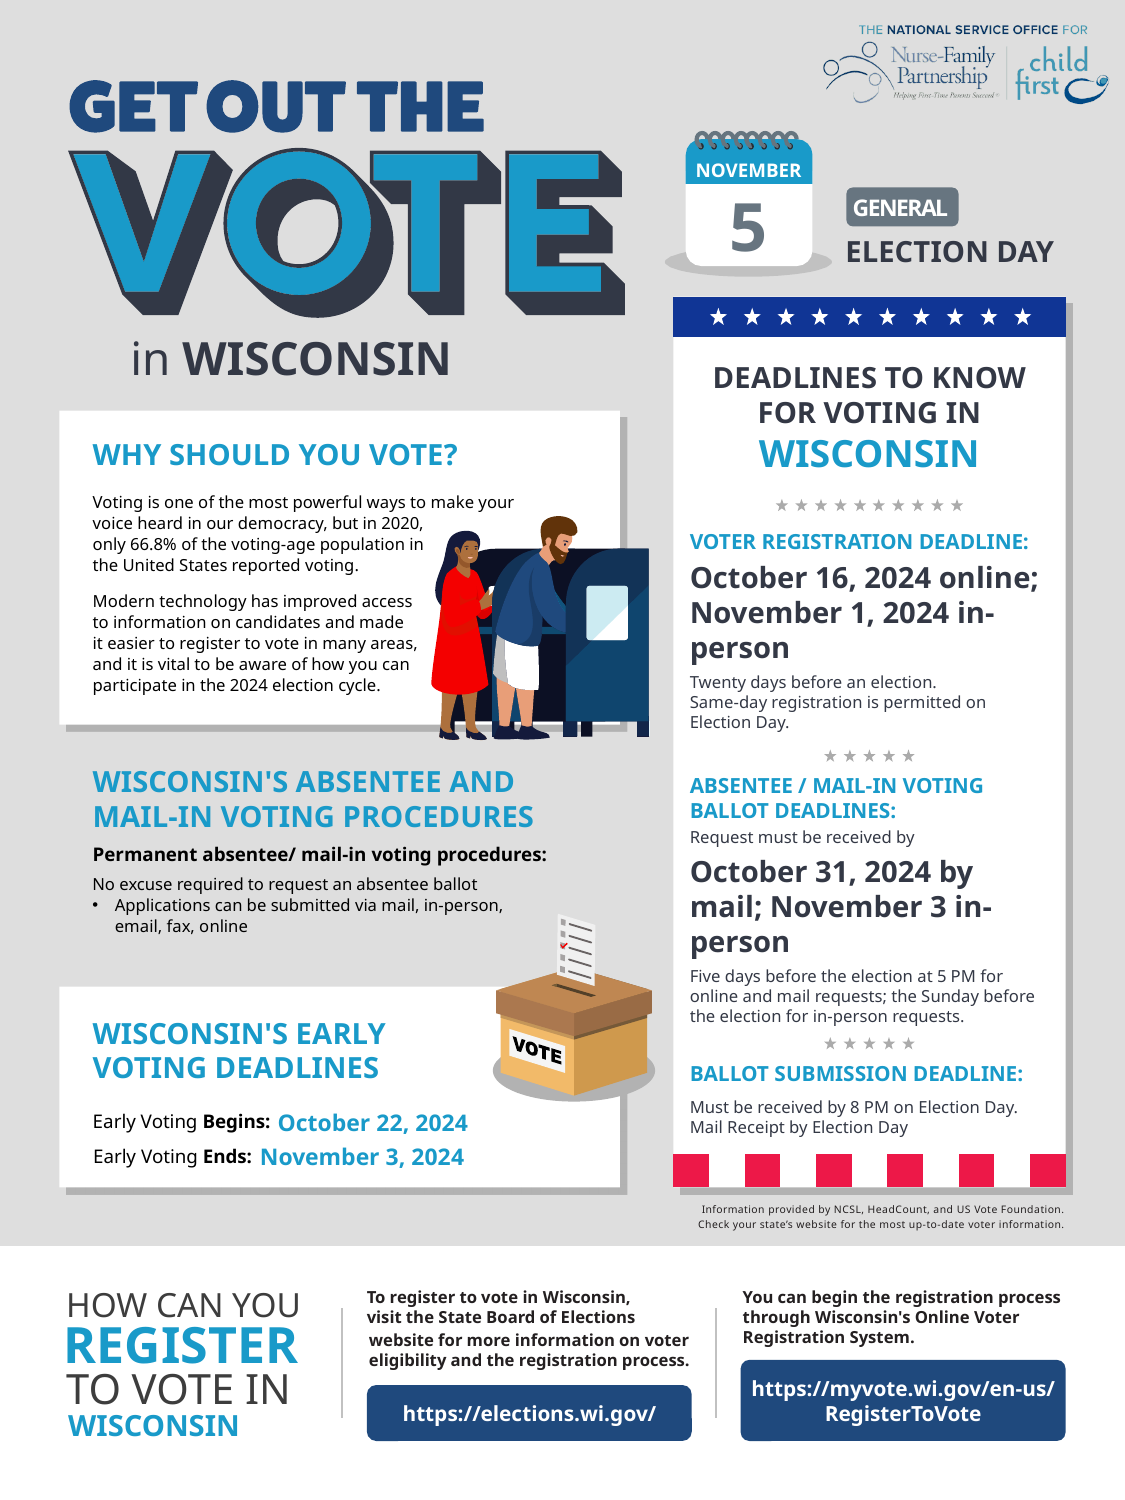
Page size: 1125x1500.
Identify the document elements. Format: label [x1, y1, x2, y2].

text_box [845, 233, 1066, 269]
text_box [356, 81, 399, 132]
text_box [366, 1385, 692, 1442]
text_box [63, 1283, 318, 1449]
text_box [740, 1284, 1066, 1347]
text_box [505, 150, 625, 316]
text_box [304, 81, 346, 132]
text_box [92, 762, 652, 833]
text_box [156, 81, 199, 132]
text_box [671, 295, 1068, 1189]
text_box [262, 81, 303, 133]
text_box [664, 130, 832, 277]
text_box [687, 1203, 1066, 1231]
text_box [57, 873, 656, 1189]
text_box [68, 150, 233, 316]
text_box [119, 81, 156, 132]
text_box [206, 80, 259, 133]
text_box [366, 1284, 696, 1370]
text_box [130, 329, 453, 385]
text_box [92, 841, 568, 866]
text_box [223, 147, 394, 318]
text_box [740, 1359, 1066, 1442]
text_box [844, 185, 961, 229]
text_box [447, 81, 484, 132]
text_box [57, 409, 650, 741]
picture [810, 12, 1122, 117]
text_box [69, 80, 115, 133]
text_box [400, 81, 443, 132]
text_box [369, 150, 502, 316]
